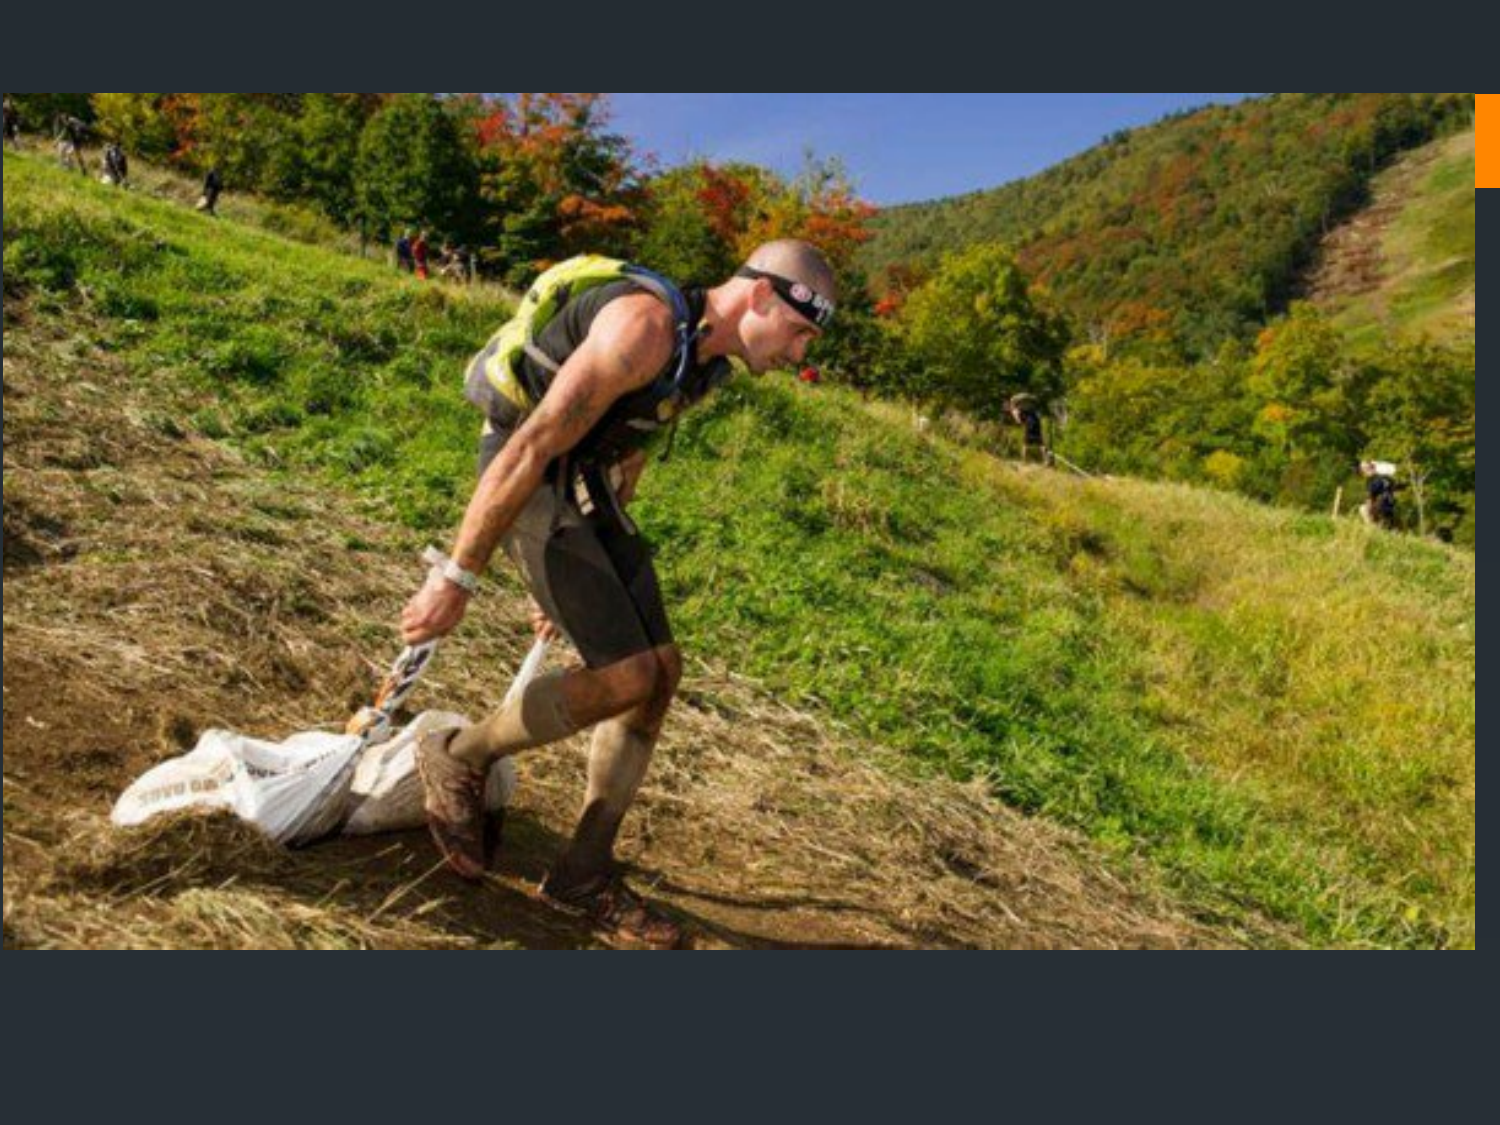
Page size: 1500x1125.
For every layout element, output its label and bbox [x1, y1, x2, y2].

list [2, 93, 1476, 951]
